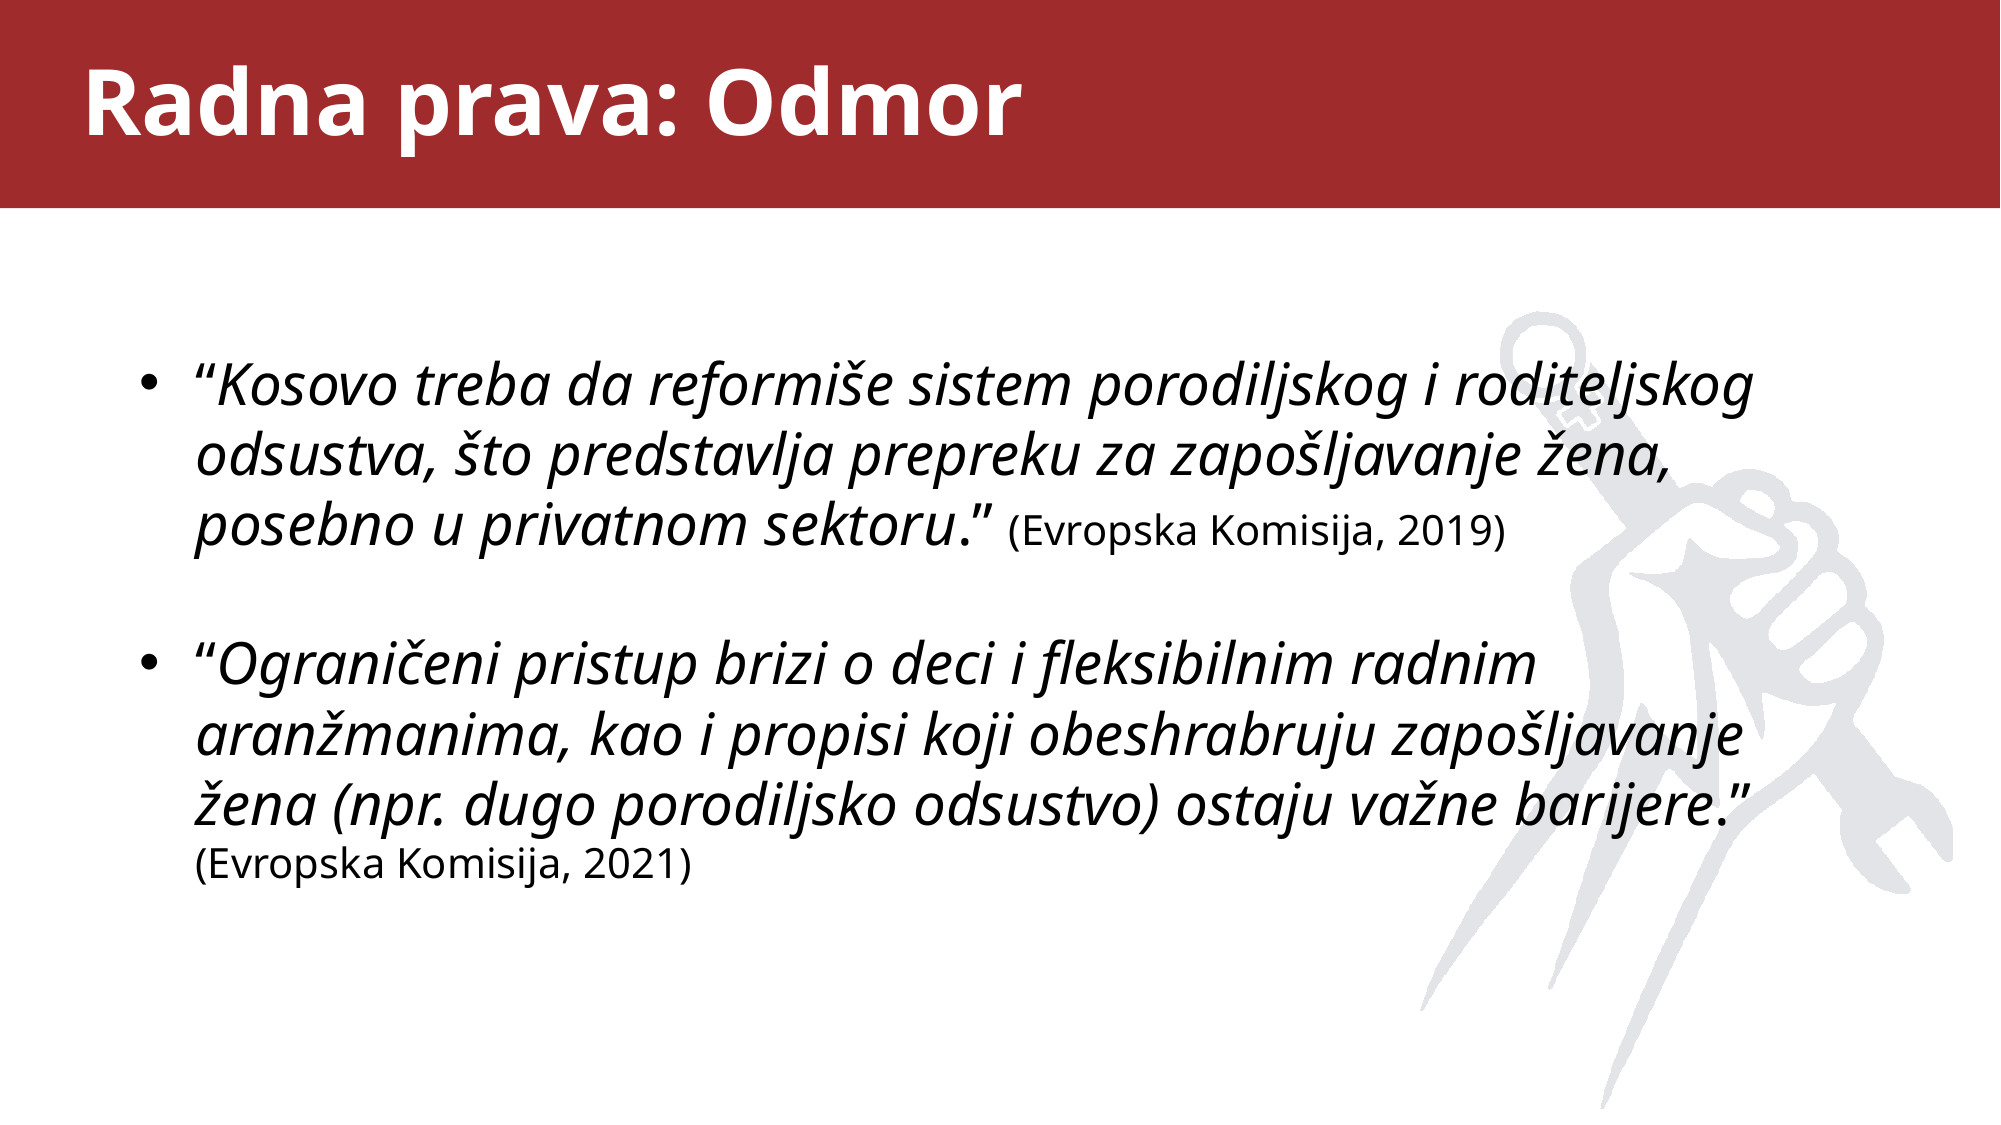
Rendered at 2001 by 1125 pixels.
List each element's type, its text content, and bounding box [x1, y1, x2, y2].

text_box “Kosovo treba da reformiše sistem porodiljskog i roditeljskog odsustva, što predstavlja prepreku za zapošljavanje žena, posebno u privatnom sektoru.” (Evropska Komisija, 2019) “Ograničeni pristup brizi o deci i fleksibilnim radnim aranžmanima, kao i propisi koji obeshrabruju zapošljavanje žena (npr. dugo porodiljsko odsustvo) ostaju važne barijere.” (Evropska Komisija, 2021) [124, 339, 1869, 945]
text_box [381, 476, 561, 538]
title Radna prava: Odmor [66, 20, 1791, 192]
